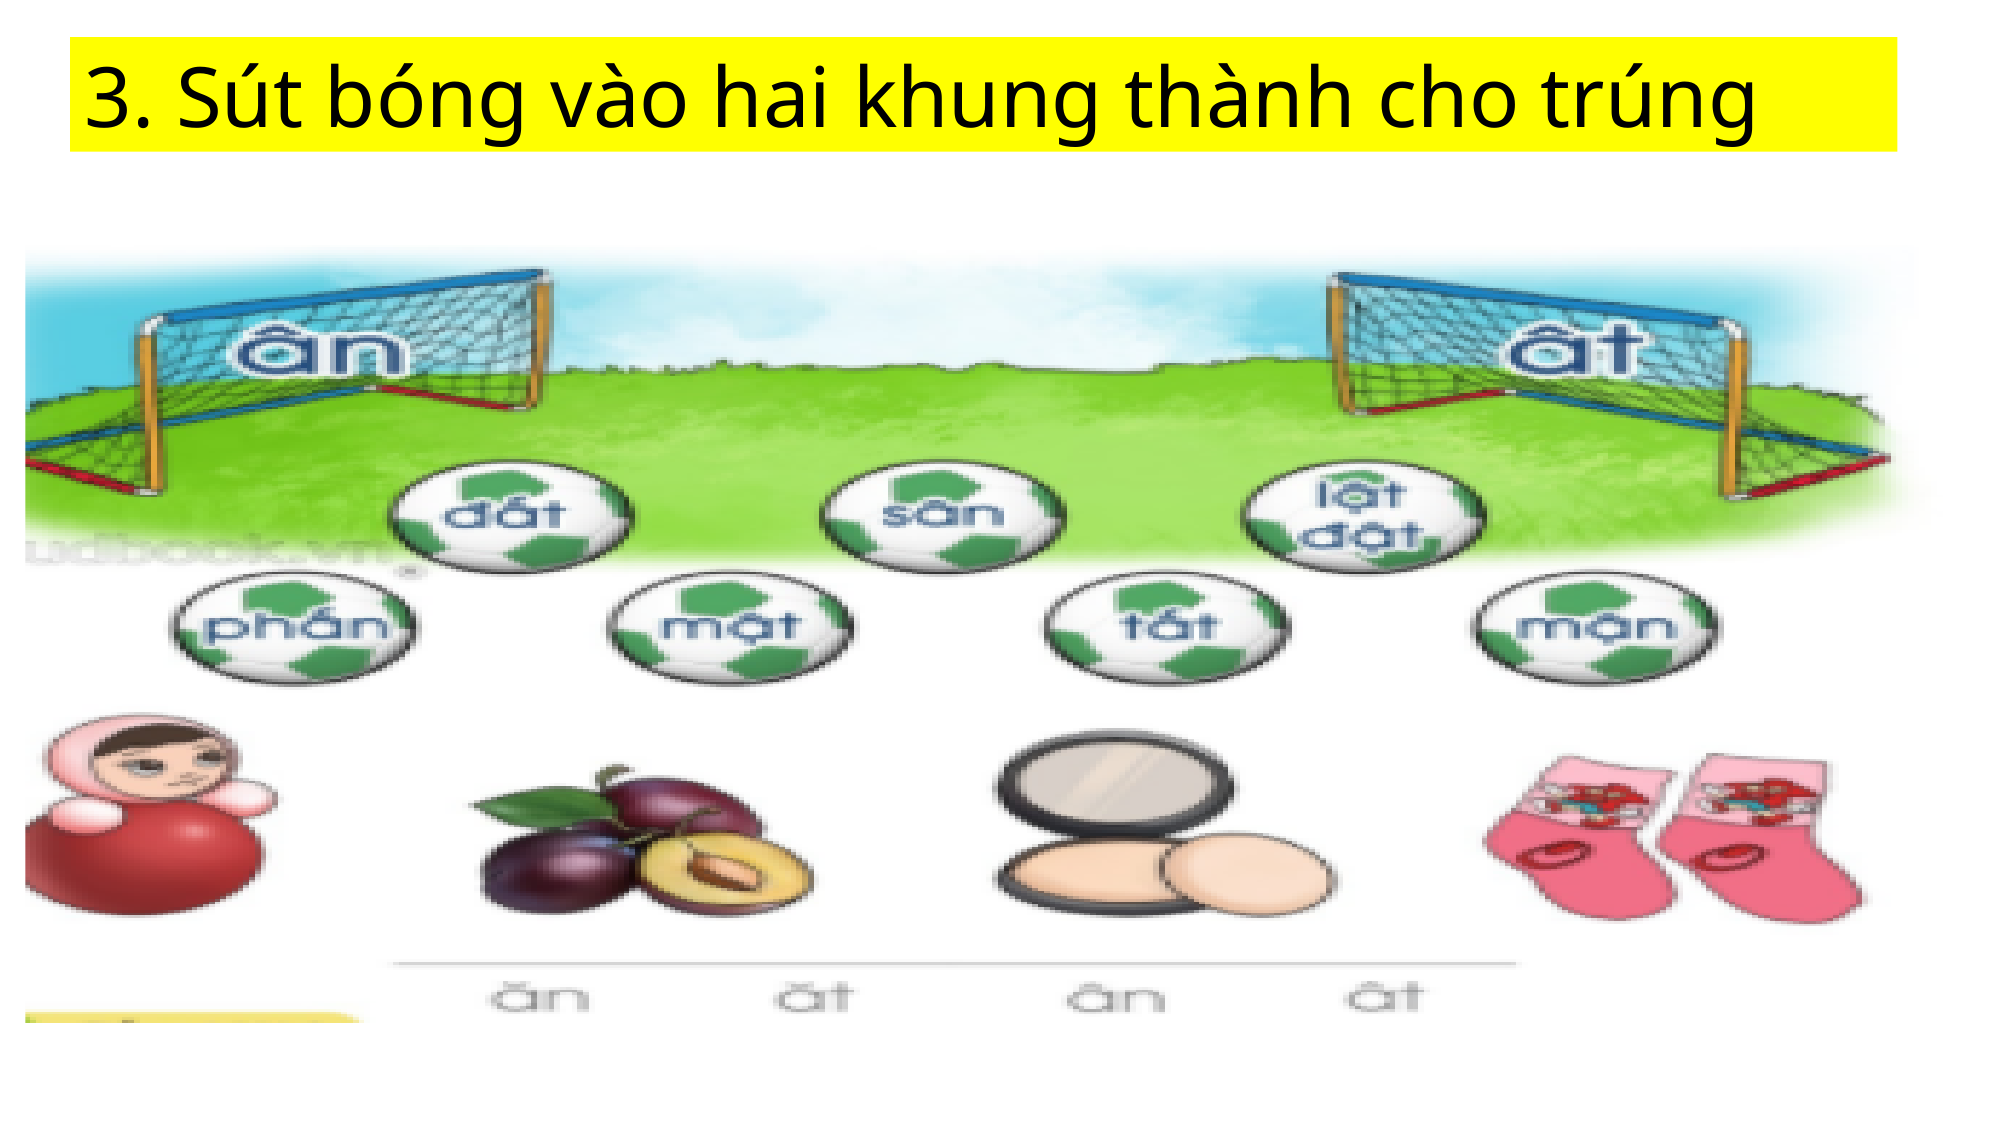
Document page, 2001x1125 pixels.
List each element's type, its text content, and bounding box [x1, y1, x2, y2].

picture [25, 245, 1943, 1023]
text_box 3. Sút bóng vào hai khung thành cho trúng [70, 37, 1898, 152]
